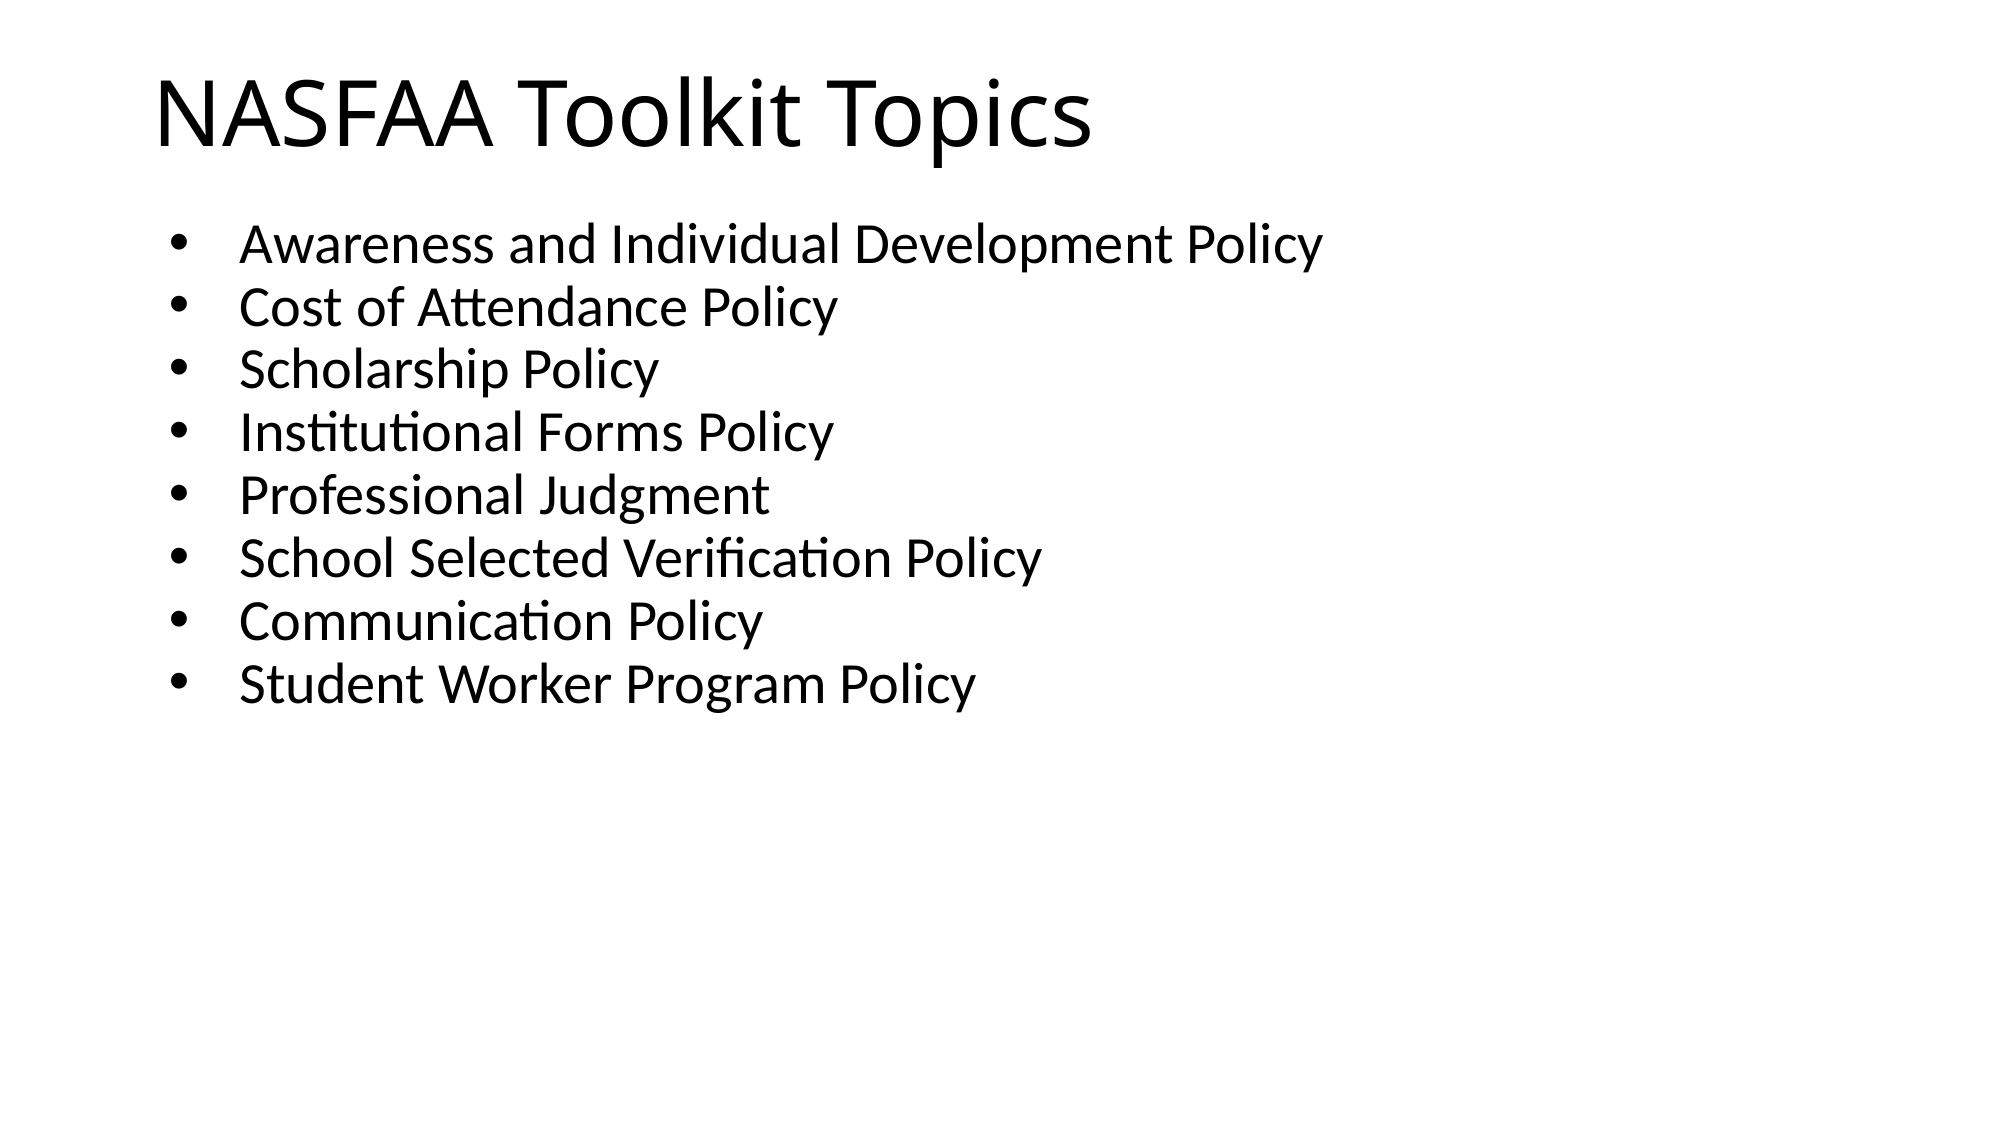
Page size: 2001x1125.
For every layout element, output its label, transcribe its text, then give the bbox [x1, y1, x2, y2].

list Awareness and Individual Development Policy Cost of Attendance Policy Scholarship Policy Institutional Forms Policy Professional Judgment School Selected Verification Policy Communication Policy Student Worker Program Policy [149, 205, 1875, 920]
title NASFAA Toolkit Topics [137, 59, 1863, 178]
